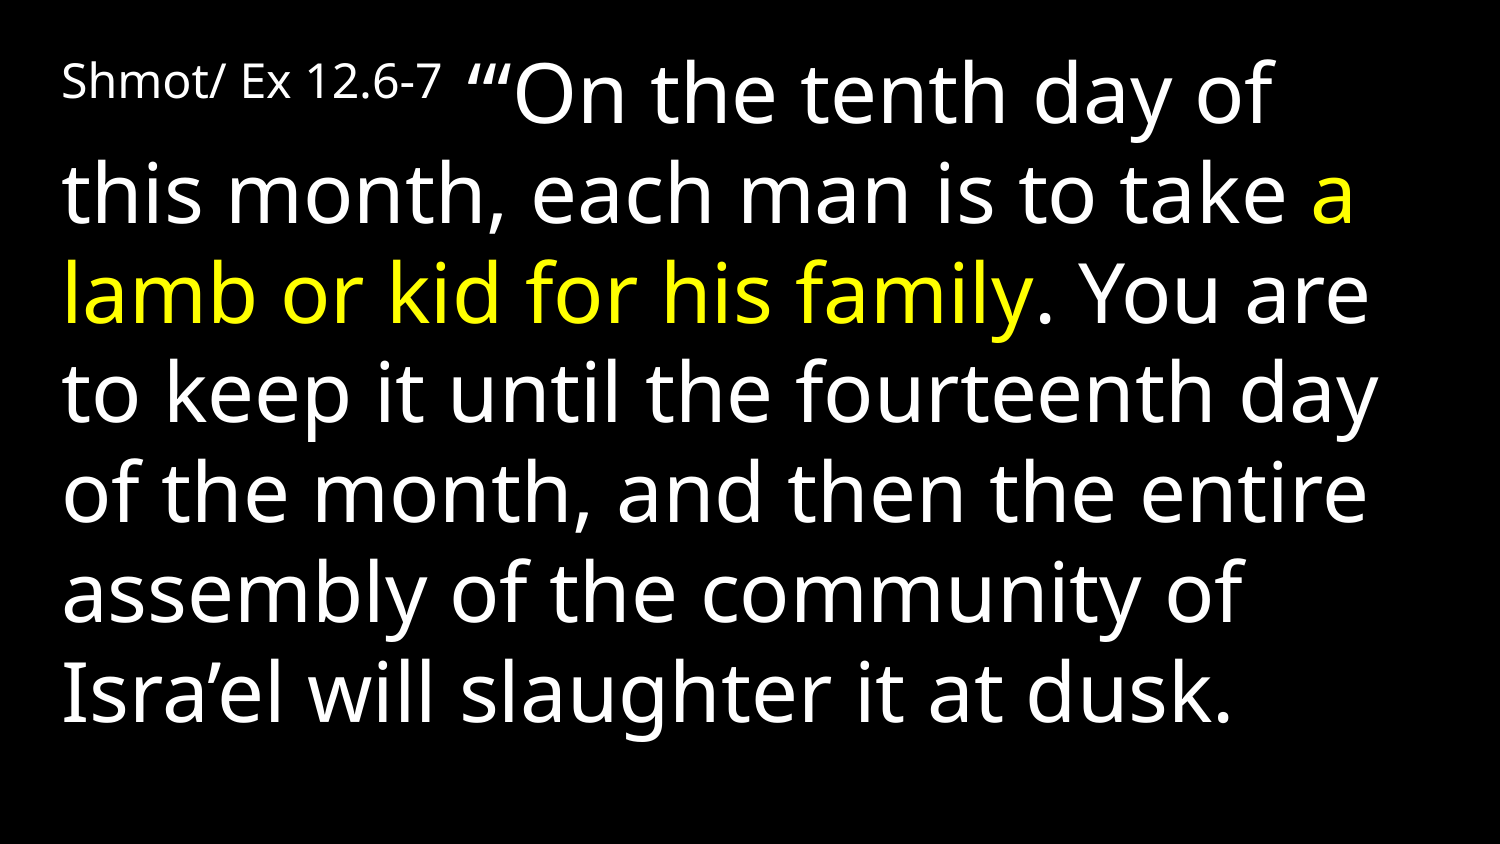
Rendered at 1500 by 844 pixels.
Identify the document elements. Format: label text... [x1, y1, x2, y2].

subtitle Shmot/ Ex 12.6-7 “‘On the tenth day of this month, each man is to take a lamb or kid for his family. You are to keep it until the fourteenth day of the month, and then the entire assembly of the community of Isra’el will slaughter it at dusk. [50, 34, 1438, 785]
